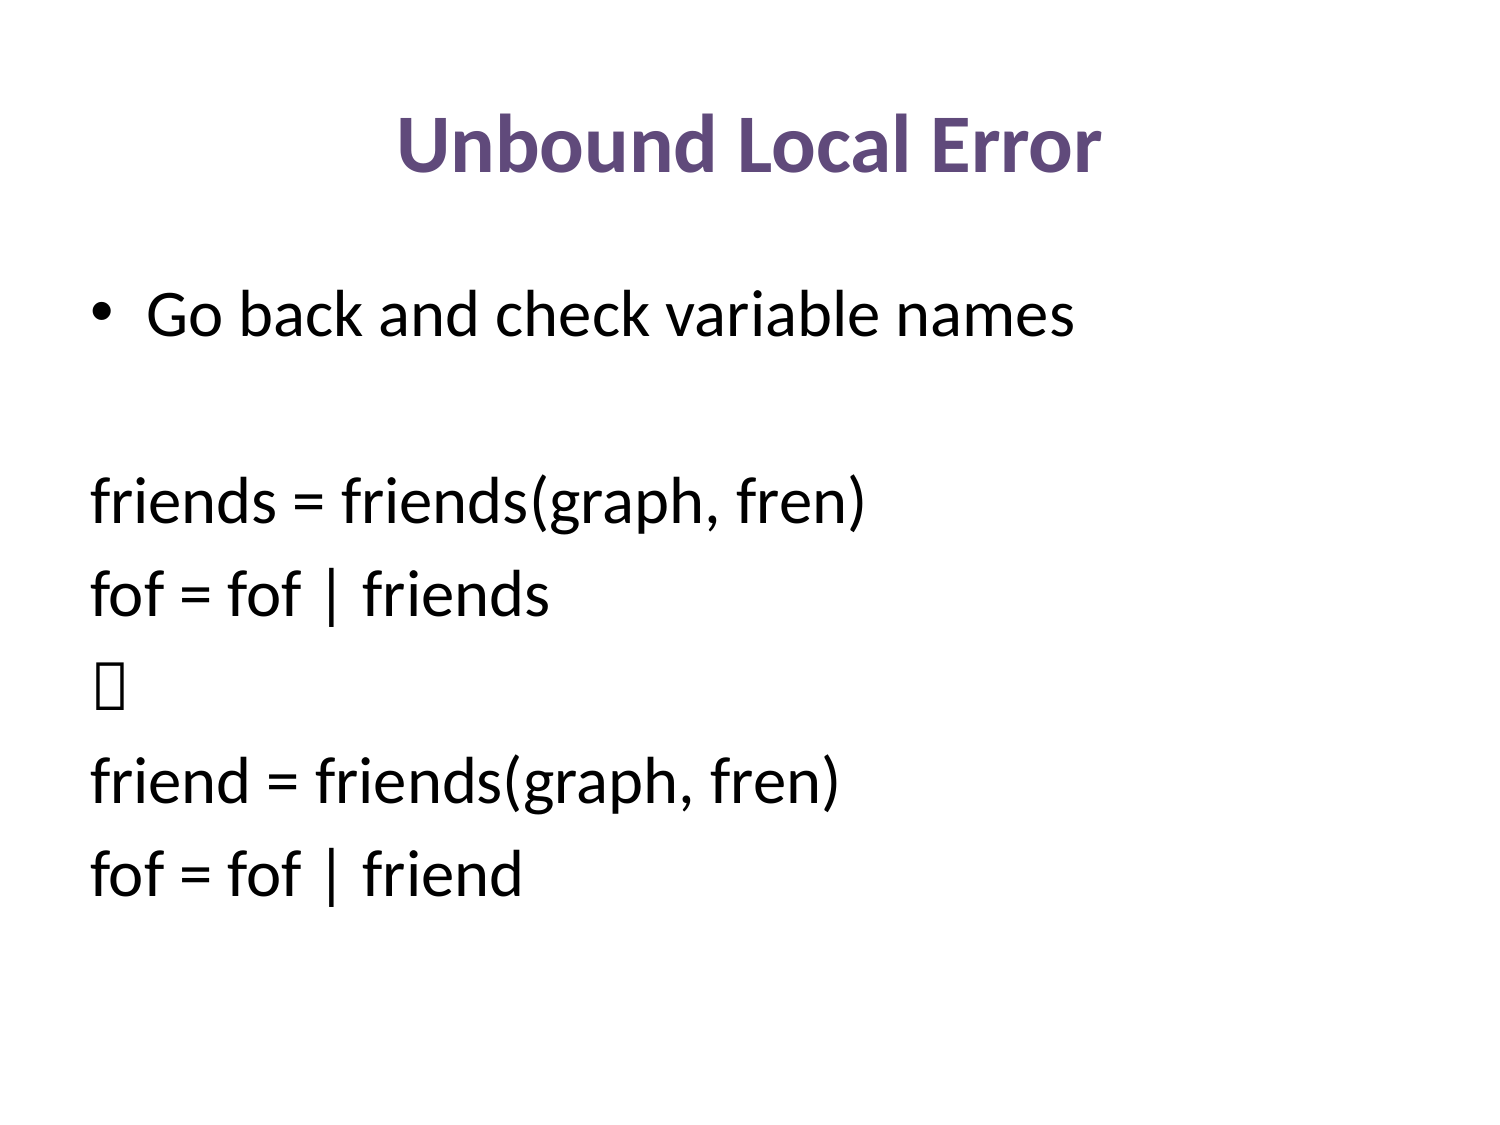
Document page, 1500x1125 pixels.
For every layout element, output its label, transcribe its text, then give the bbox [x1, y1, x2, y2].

title Unbound Local Error [74, 44, 1426, 233]
list Go back and check variable names friends = friends(graph, fren) fof = fof | friends  friend = friends(graph, fren) fof = fof | friend [74, 262, 1426, 1006]
